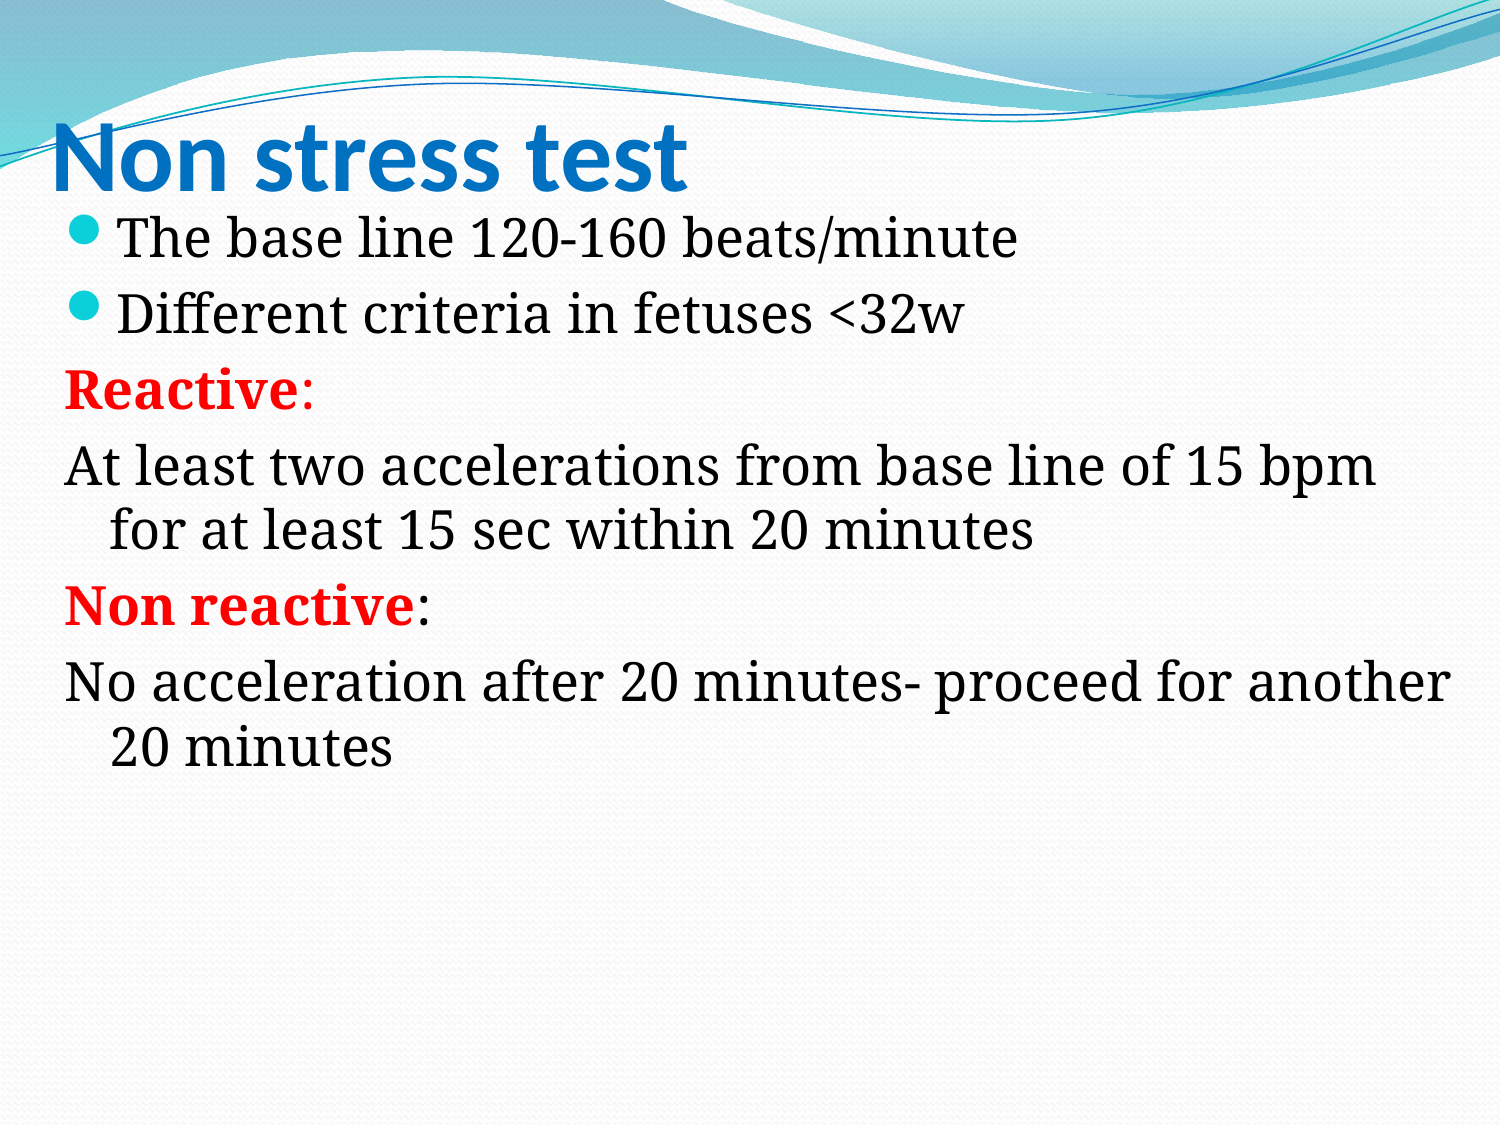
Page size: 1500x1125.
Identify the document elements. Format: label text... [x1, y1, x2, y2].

title Non stress test [50, 0, 1475, 196]
list The base line 120-160 beats/minute Different criteria in fetuses <32w Reactive: At least two accelerations from base line of 15 bpm for at least 15 sec within 20 minutes Non reactive: No acceleration after 20 minutes- proceed for another 20 minutes [50, 196, 1475, 998]
